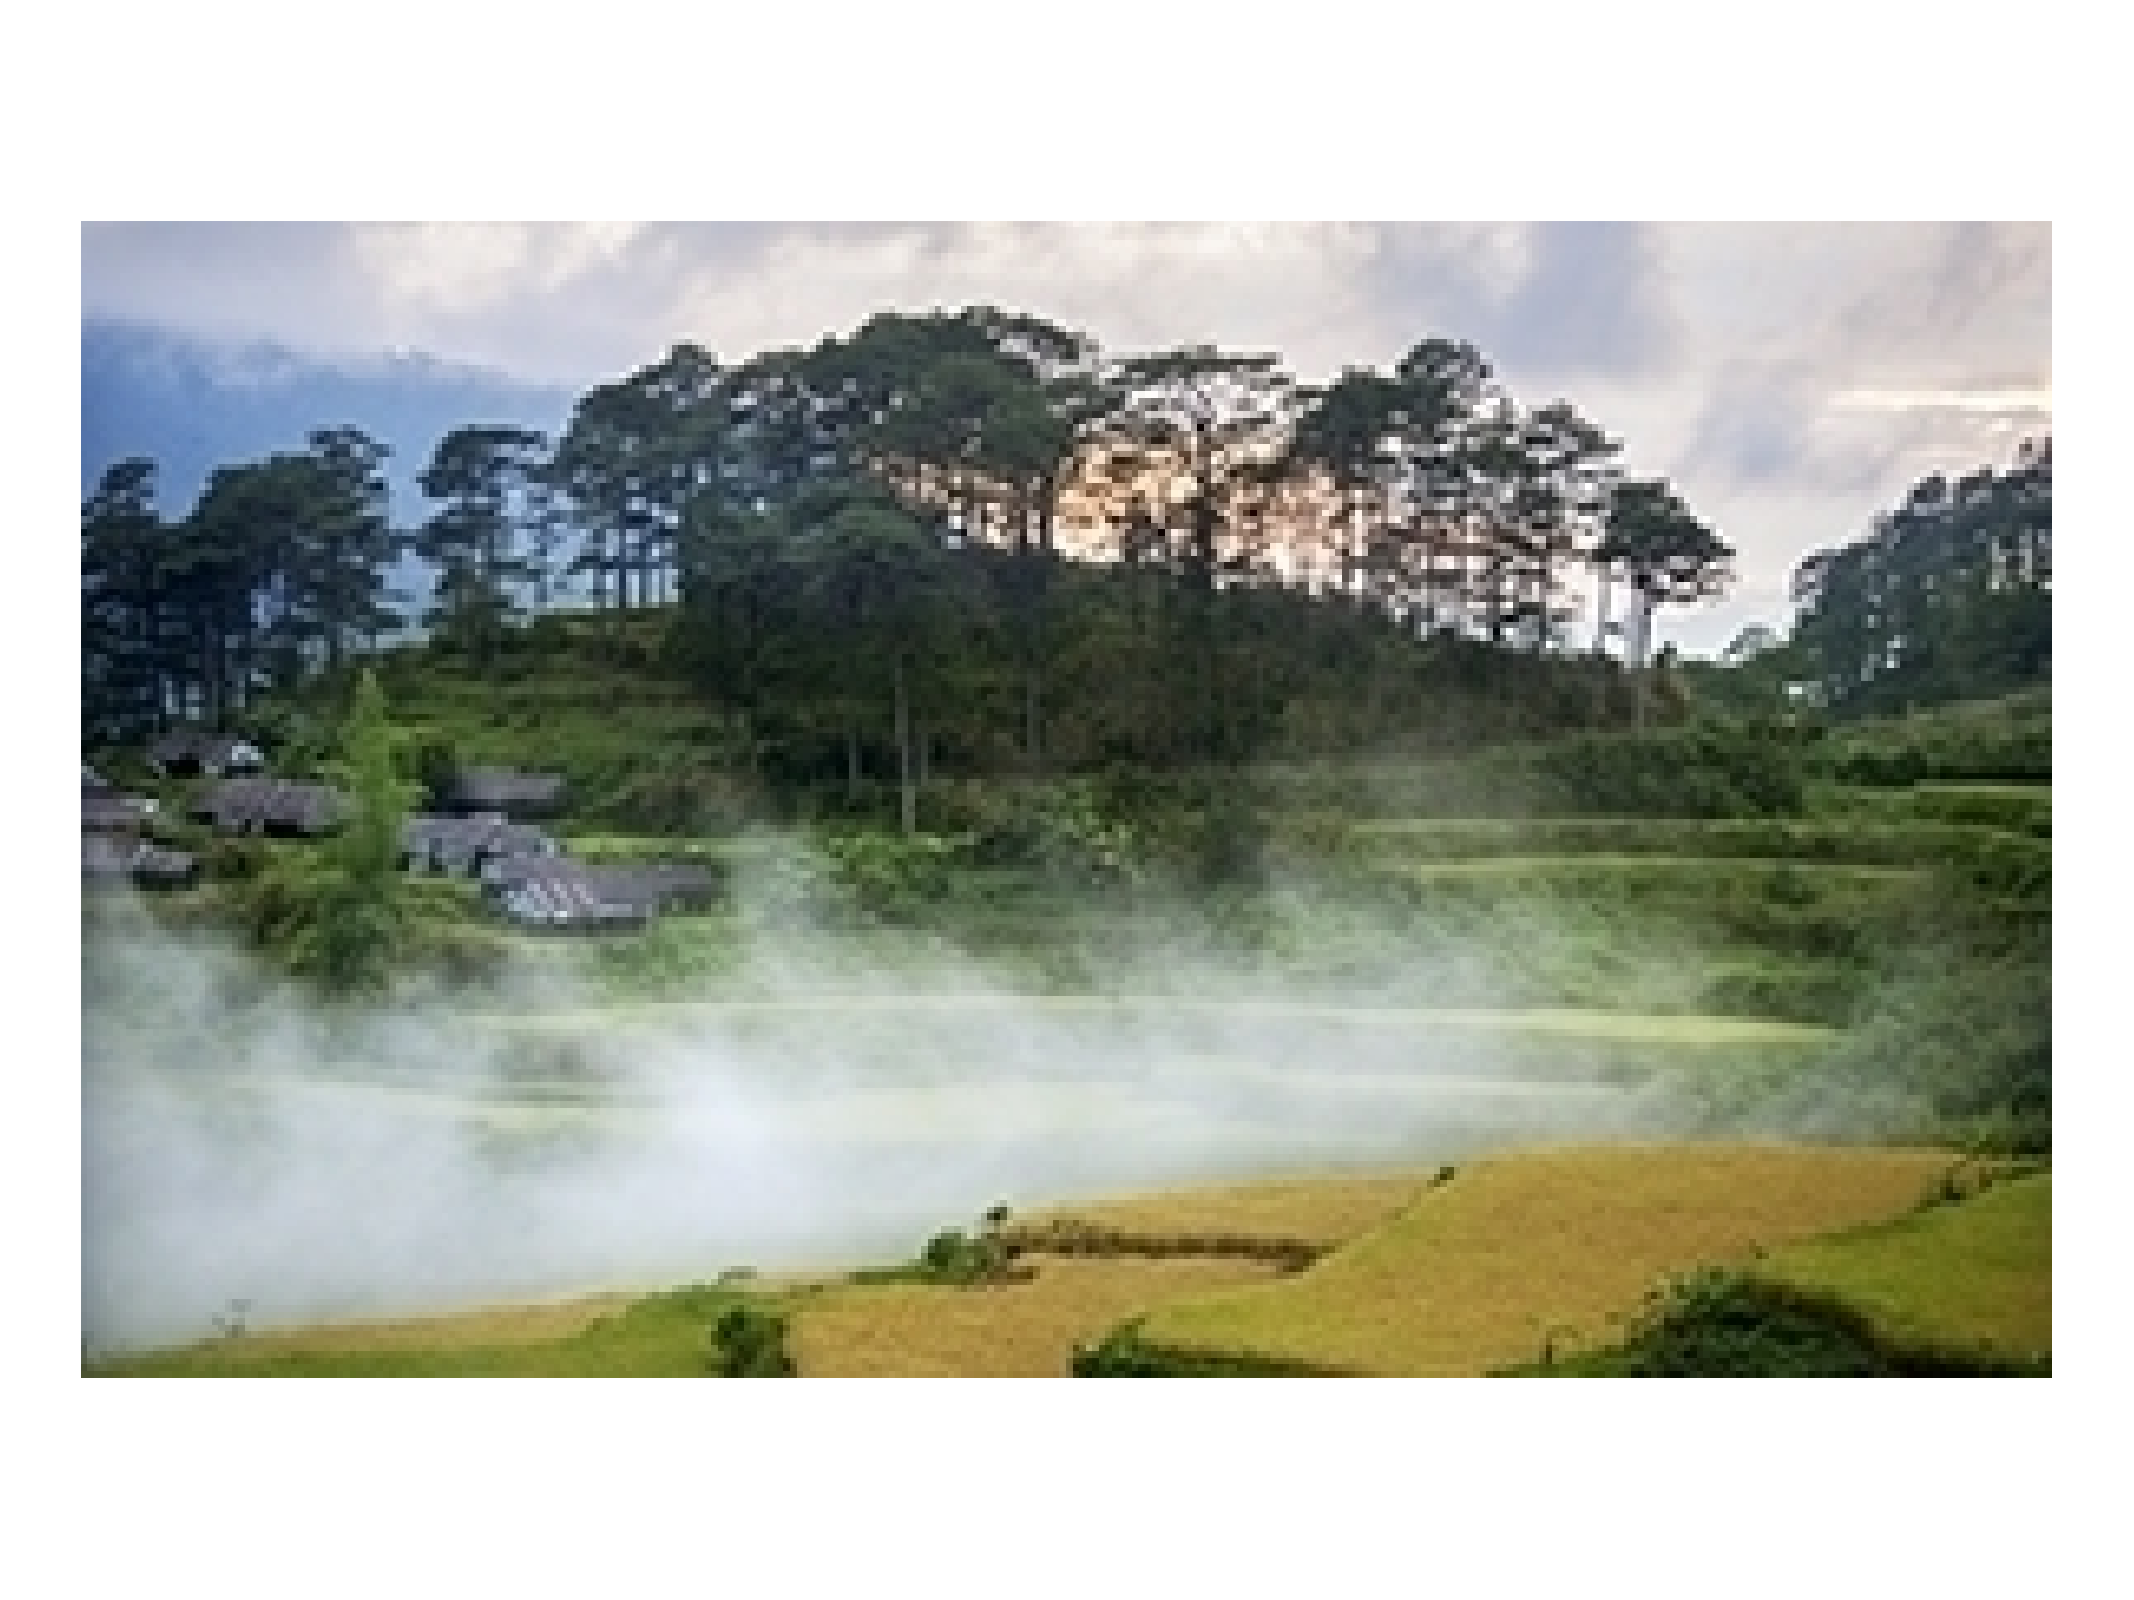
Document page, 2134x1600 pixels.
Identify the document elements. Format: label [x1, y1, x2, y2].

picture [81, 221, 2053, 1379]
